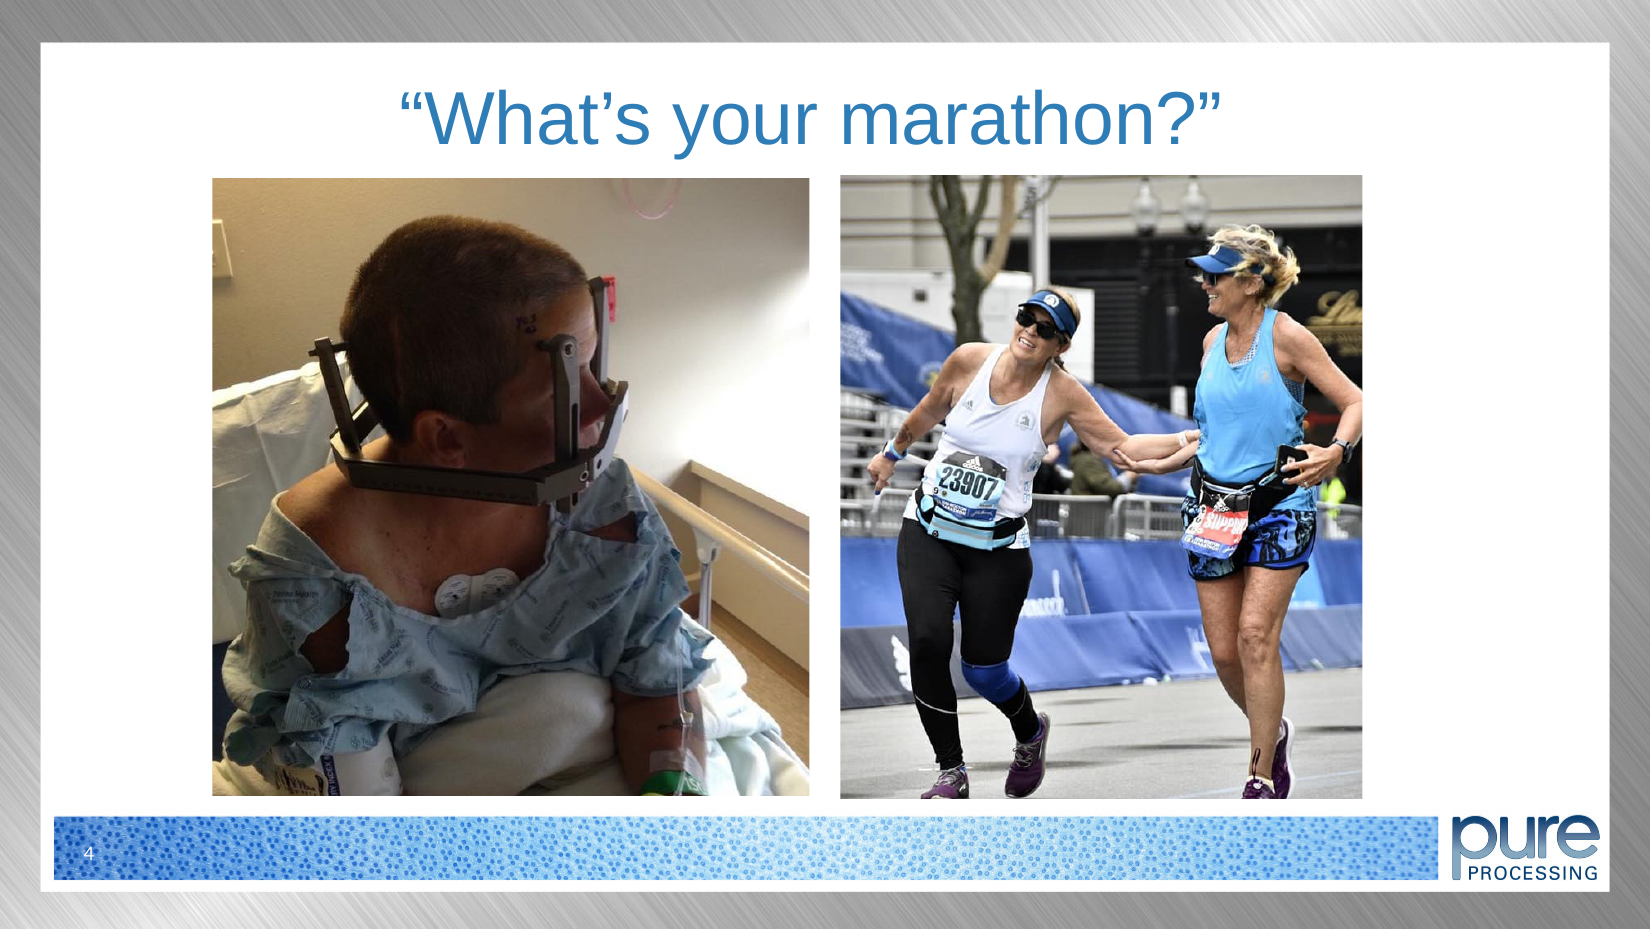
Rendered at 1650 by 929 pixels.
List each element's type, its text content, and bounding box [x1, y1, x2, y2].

picture [0, 0, 1650, 929]
title “What’s your marathon?” [68, 37, 1554, 192]
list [840, 174, 1363, 799]
slide_number 4 [68, 827, 138, 877]
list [212, 177, 810, 796]
